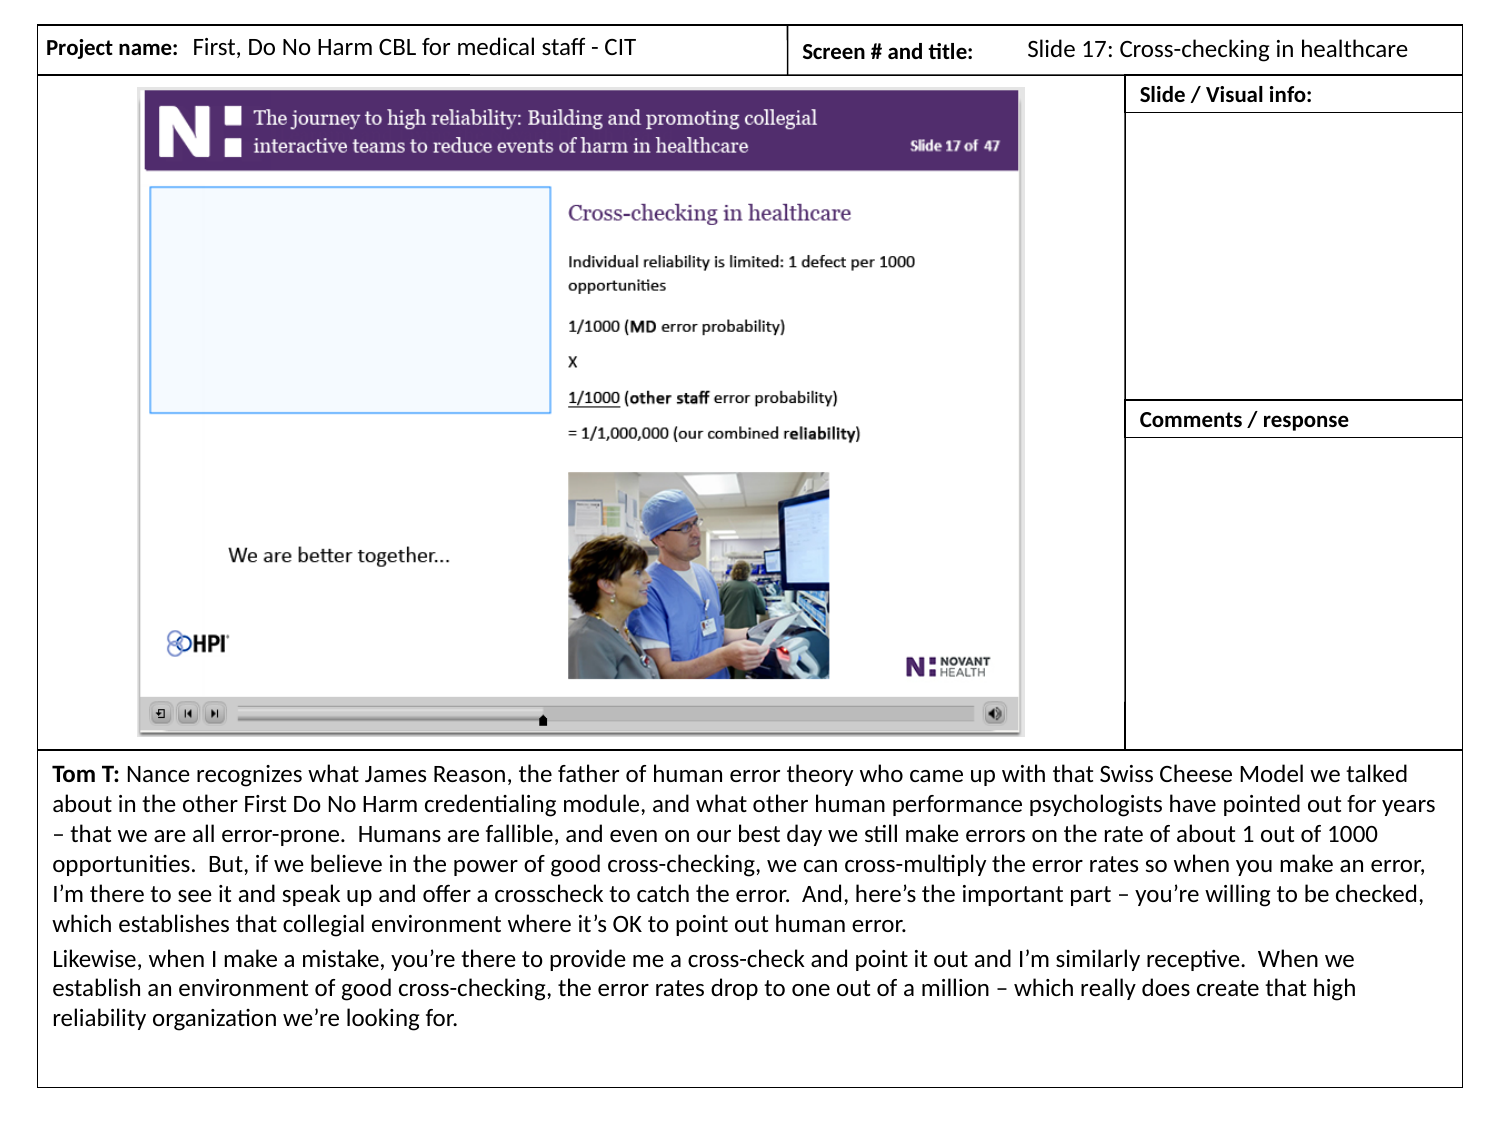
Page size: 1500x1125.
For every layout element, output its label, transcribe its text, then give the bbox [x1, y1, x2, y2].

list Tom T: Nance recognizes what James Reason, the father of human error theory who came up with that Swiss Cheese Model we talked about in the other First Do No Harm credentialing module, and what other human performance psychologists have pointed out for years – that we are all error-prone. Humans are fallible, and even on our best day we still make errors on the rate of about 1 out of 1000 opportunities. But, if we believe in the power of good cross-checking, we can cross-multiply the error rates so when you make an error, I’m there to see it and speak up and offer a crosscheck to catch the error. And, here’s the important part – you’re willing to be checked, which establishes that collegial environment where it’s OK to point out human error. Likewise, when I make a mistake, you’re there to provide me a cross-check and point it out and I’m similarly receptive. When we establish an environment of good cross-checking, the error rates drop to one out of a million – which really does create that high reliability organization we’re looking for. [37, 750, 1463, 1088]
picture [137, 87, 1026, 737]
list First, Do No Harm CBL for medical staff - CIT [177, 23, 800, 74]
list Slide 17: Cross-checking in healthcare [1012, 24, 1463, 75]
